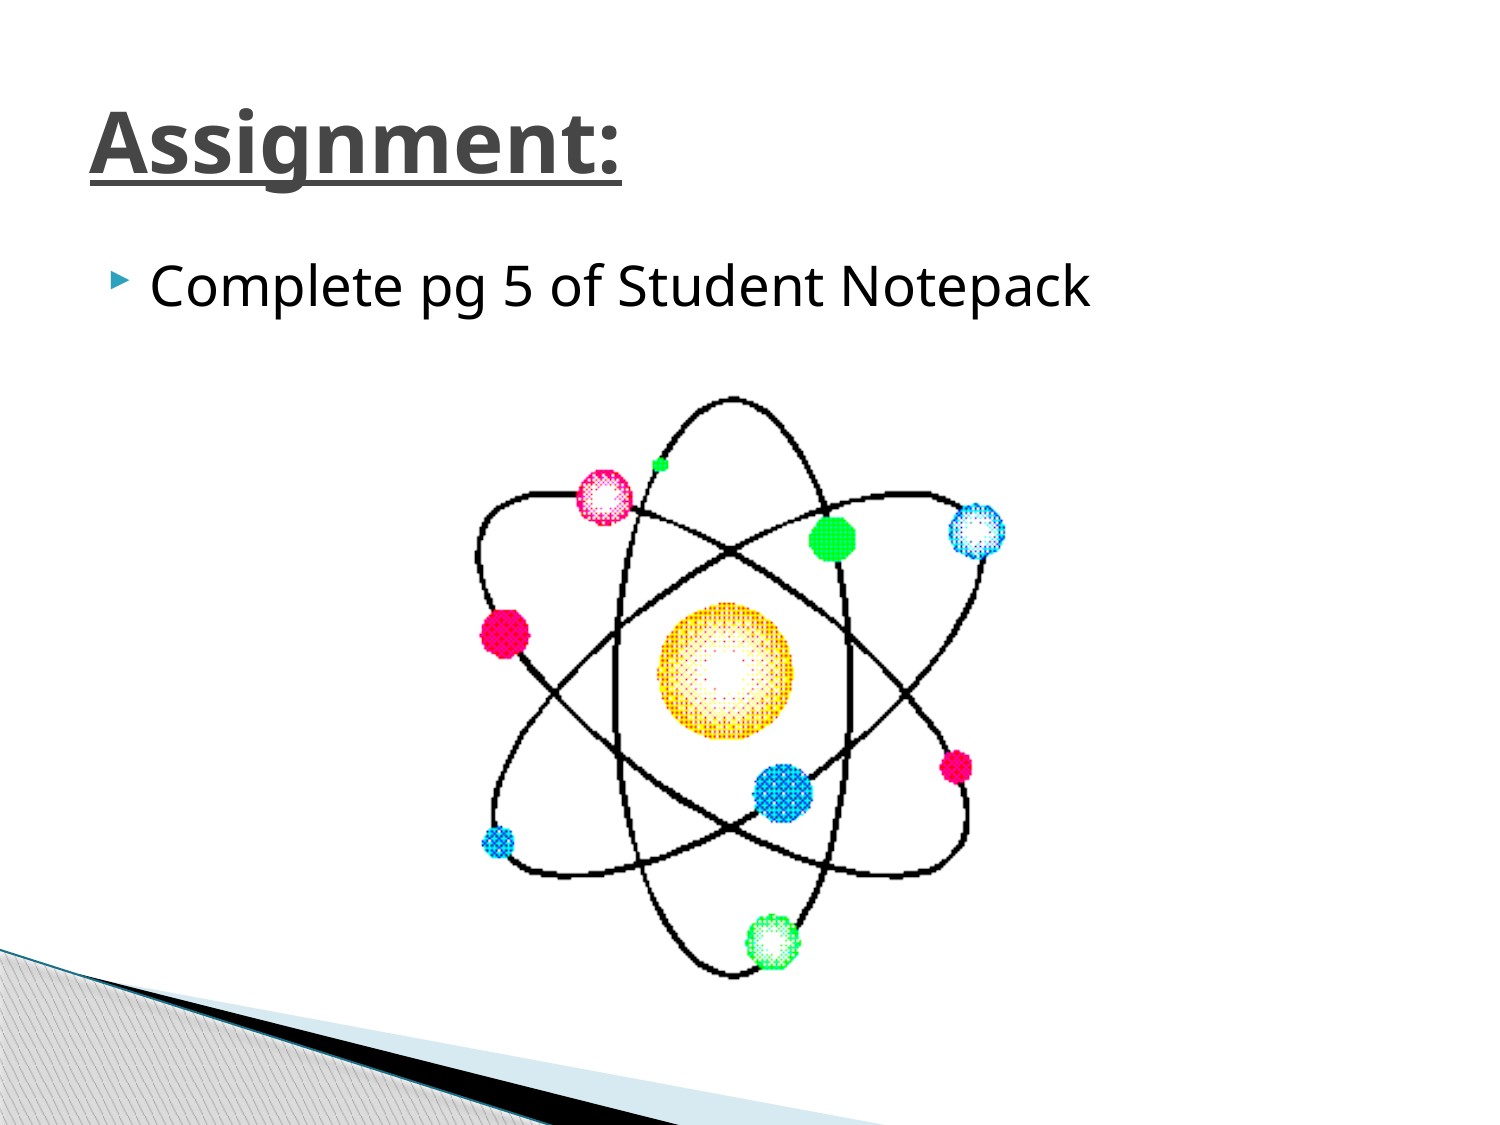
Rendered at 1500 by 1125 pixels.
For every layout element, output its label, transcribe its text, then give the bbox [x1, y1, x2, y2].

title Assignment: [75, 45, 1425, 233]
list Complete pg 5 of Student Notepack [75, 243, 1425, 986]
picture [437, 387, 1026, 990]
